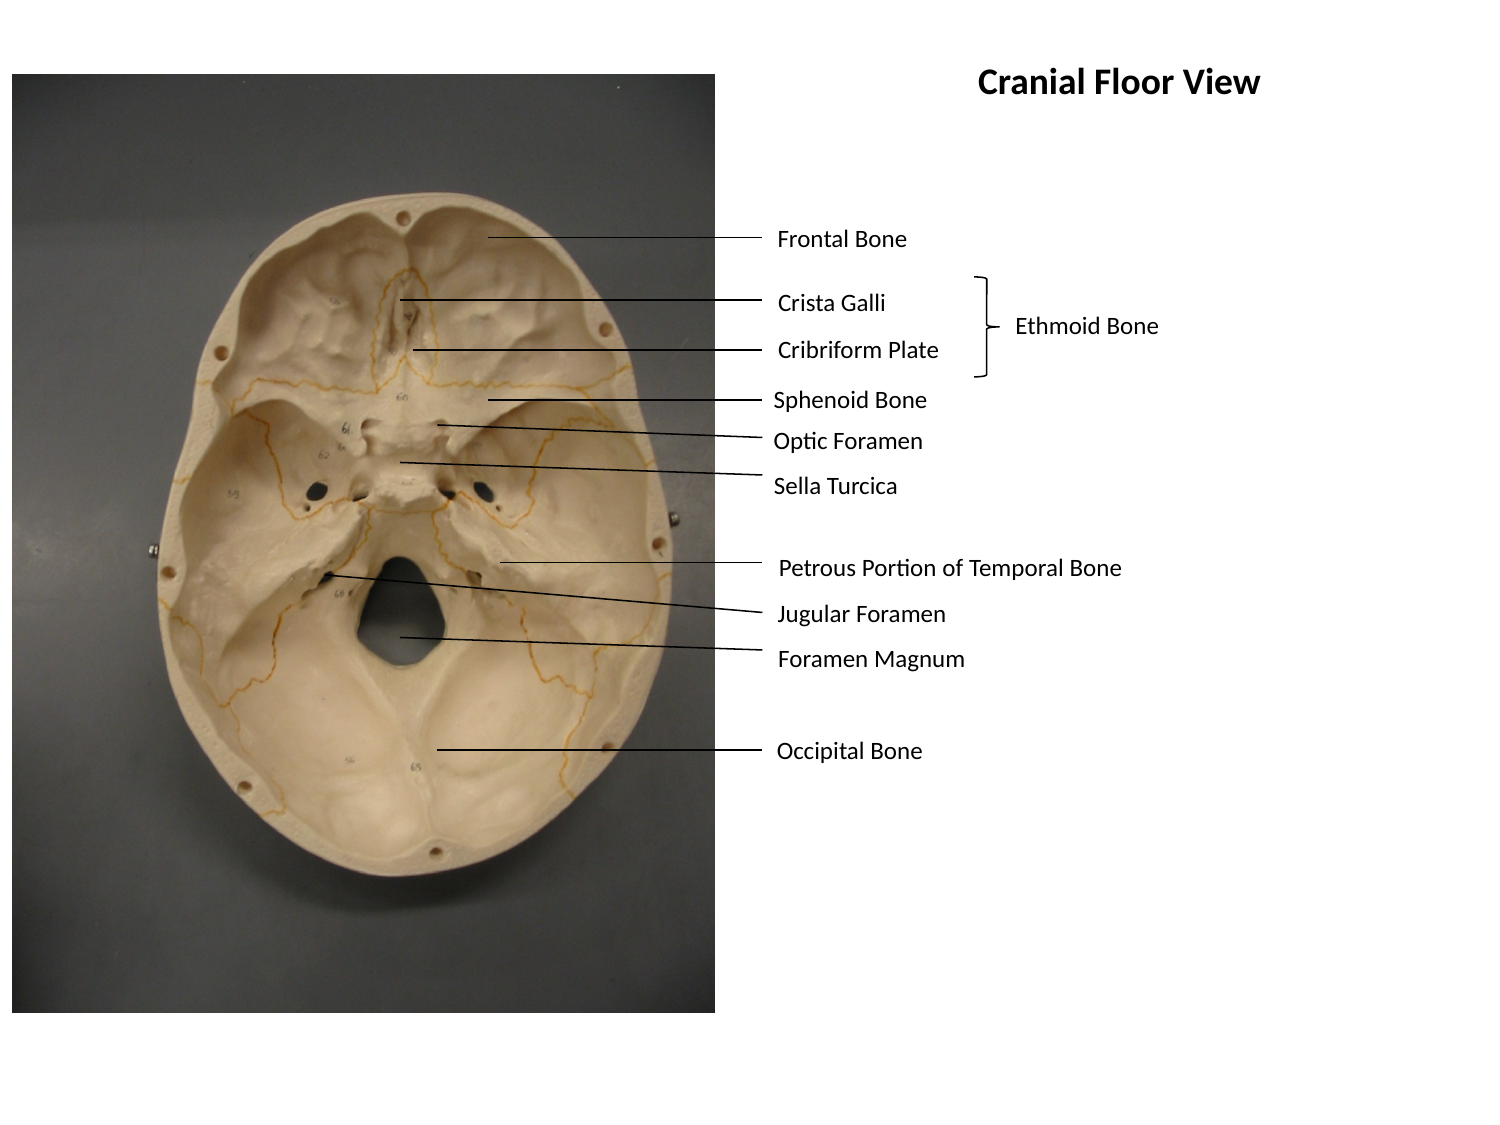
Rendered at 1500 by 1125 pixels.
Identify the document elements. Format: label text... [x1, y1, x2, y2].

text_box [974, 276, 1000, 378]
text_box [399, 462, 763, 476]
text_box Frontal Bone [762, 214, 923, 260]
text_box Ethmoid Bone [1000, 301, 1175, 347]
text_box Crista Galli [763, 279, 902, 324]
picture [12, 74, 716, 1013]
text_box Jugular Foramen [762, 589, 962, 635]
text_box Occipital Bone [762, 727, 939, 772]
text_box Cribriform Plate [763, 325, 955, 371]
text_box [324, 574, 763, 613]
text_box Sphenoid Bone [758, 376, 943, 421]
text_box Sella Turcica [759, 462, 913, 508]
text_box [399, 637, 763, 651]
text_box Foramen Magnum [763, 635, 981, 680]
text_box Cranial Floor View [963, 49, 1277, 110]
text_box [437, 424, 763, 438]
text_box Optic Foramen [758, 421, 939, 462]
text_box Petrous Portion of Temporal Bone [763, 543, 1138, 589]
